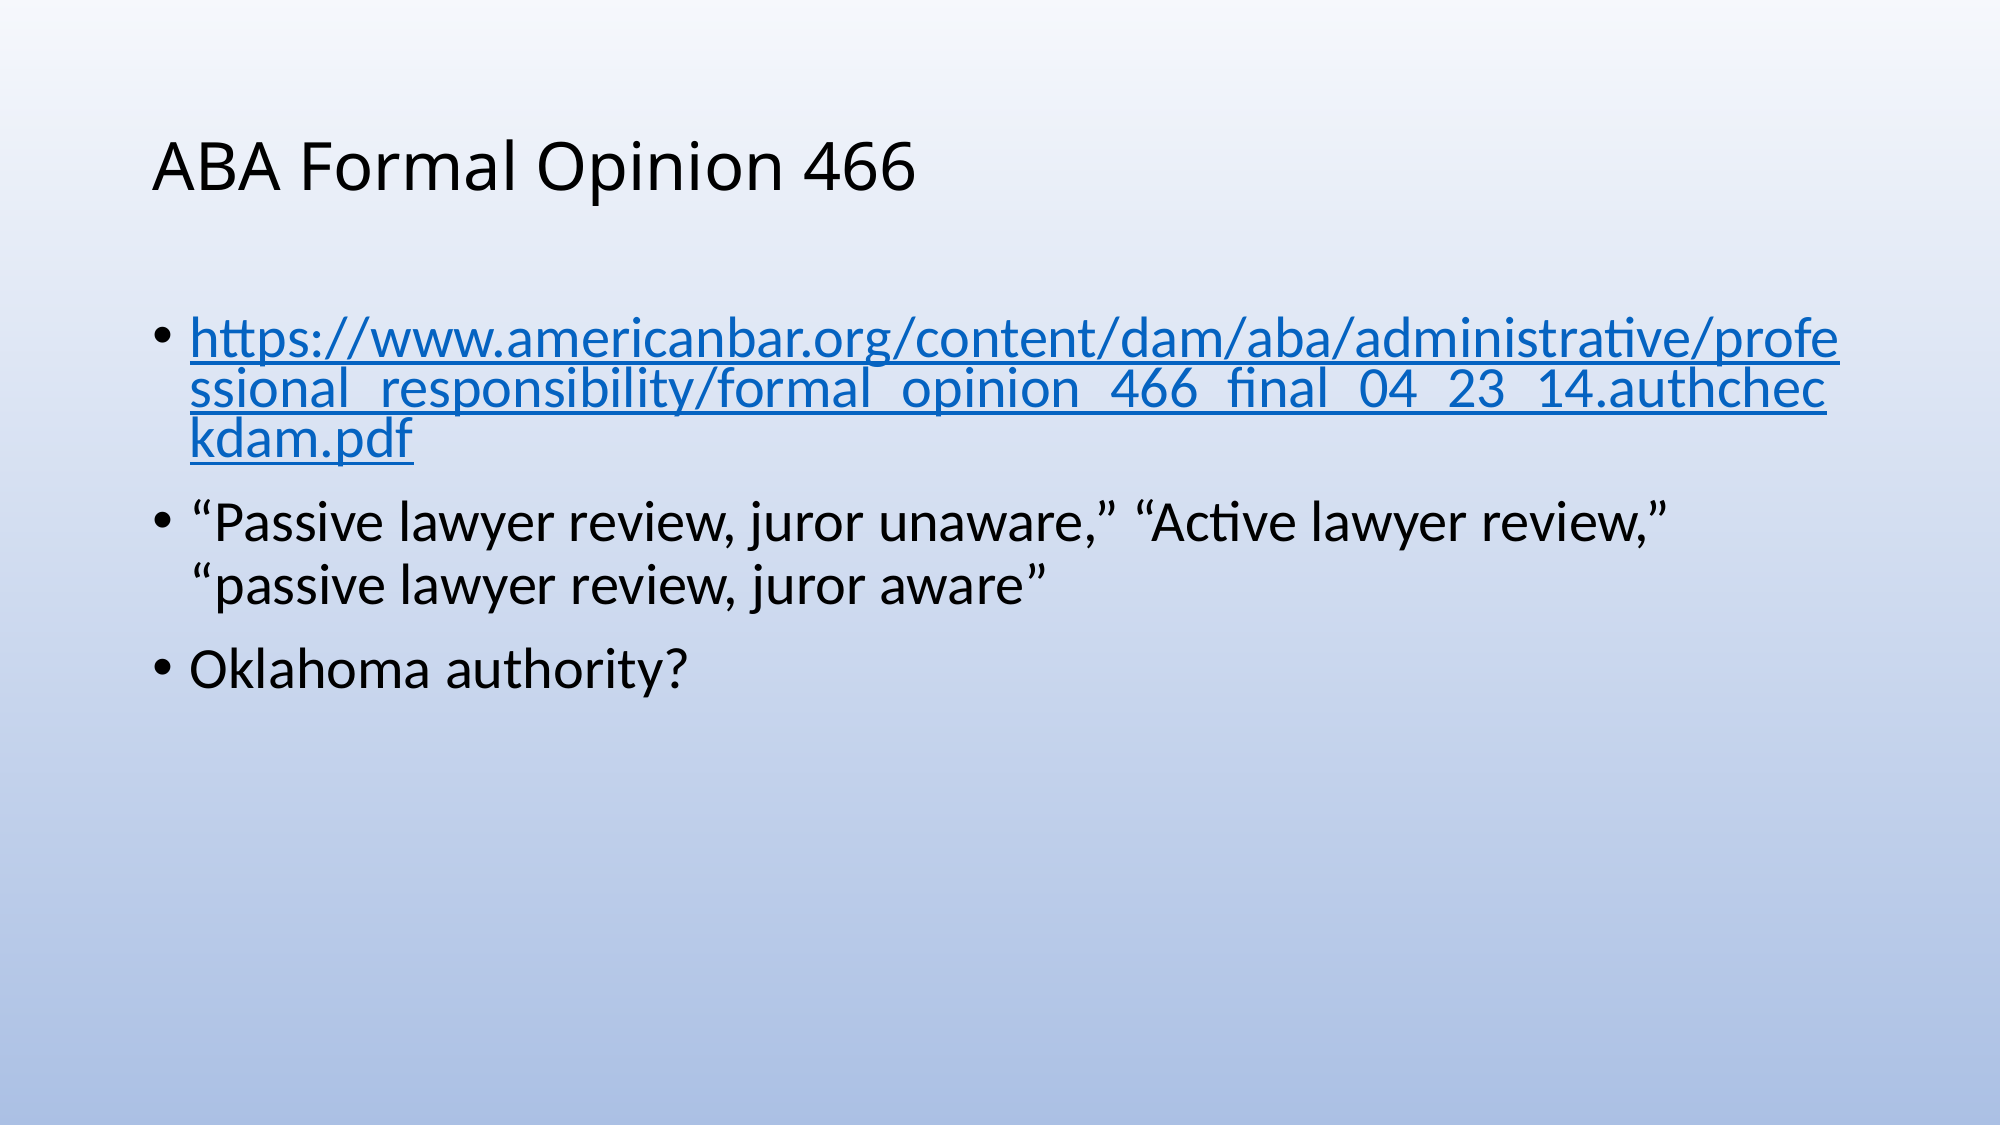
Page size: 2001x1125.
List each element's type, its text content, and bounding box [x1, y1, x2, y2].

title ABA Formal Opinion 466 [137, 59, 1863, 278]
list https://www.americanbar.org/content/dam/aba/administrative/professional_responsibility/formal_opinion_466_final_04_23_14.authcheckdam.pdf “Passive lawyer review, juror unaware,” “Active lawyer review,” “passive lawyer review, juror aware” Oklahoma authority? [137, 299, 1863, 1014]
